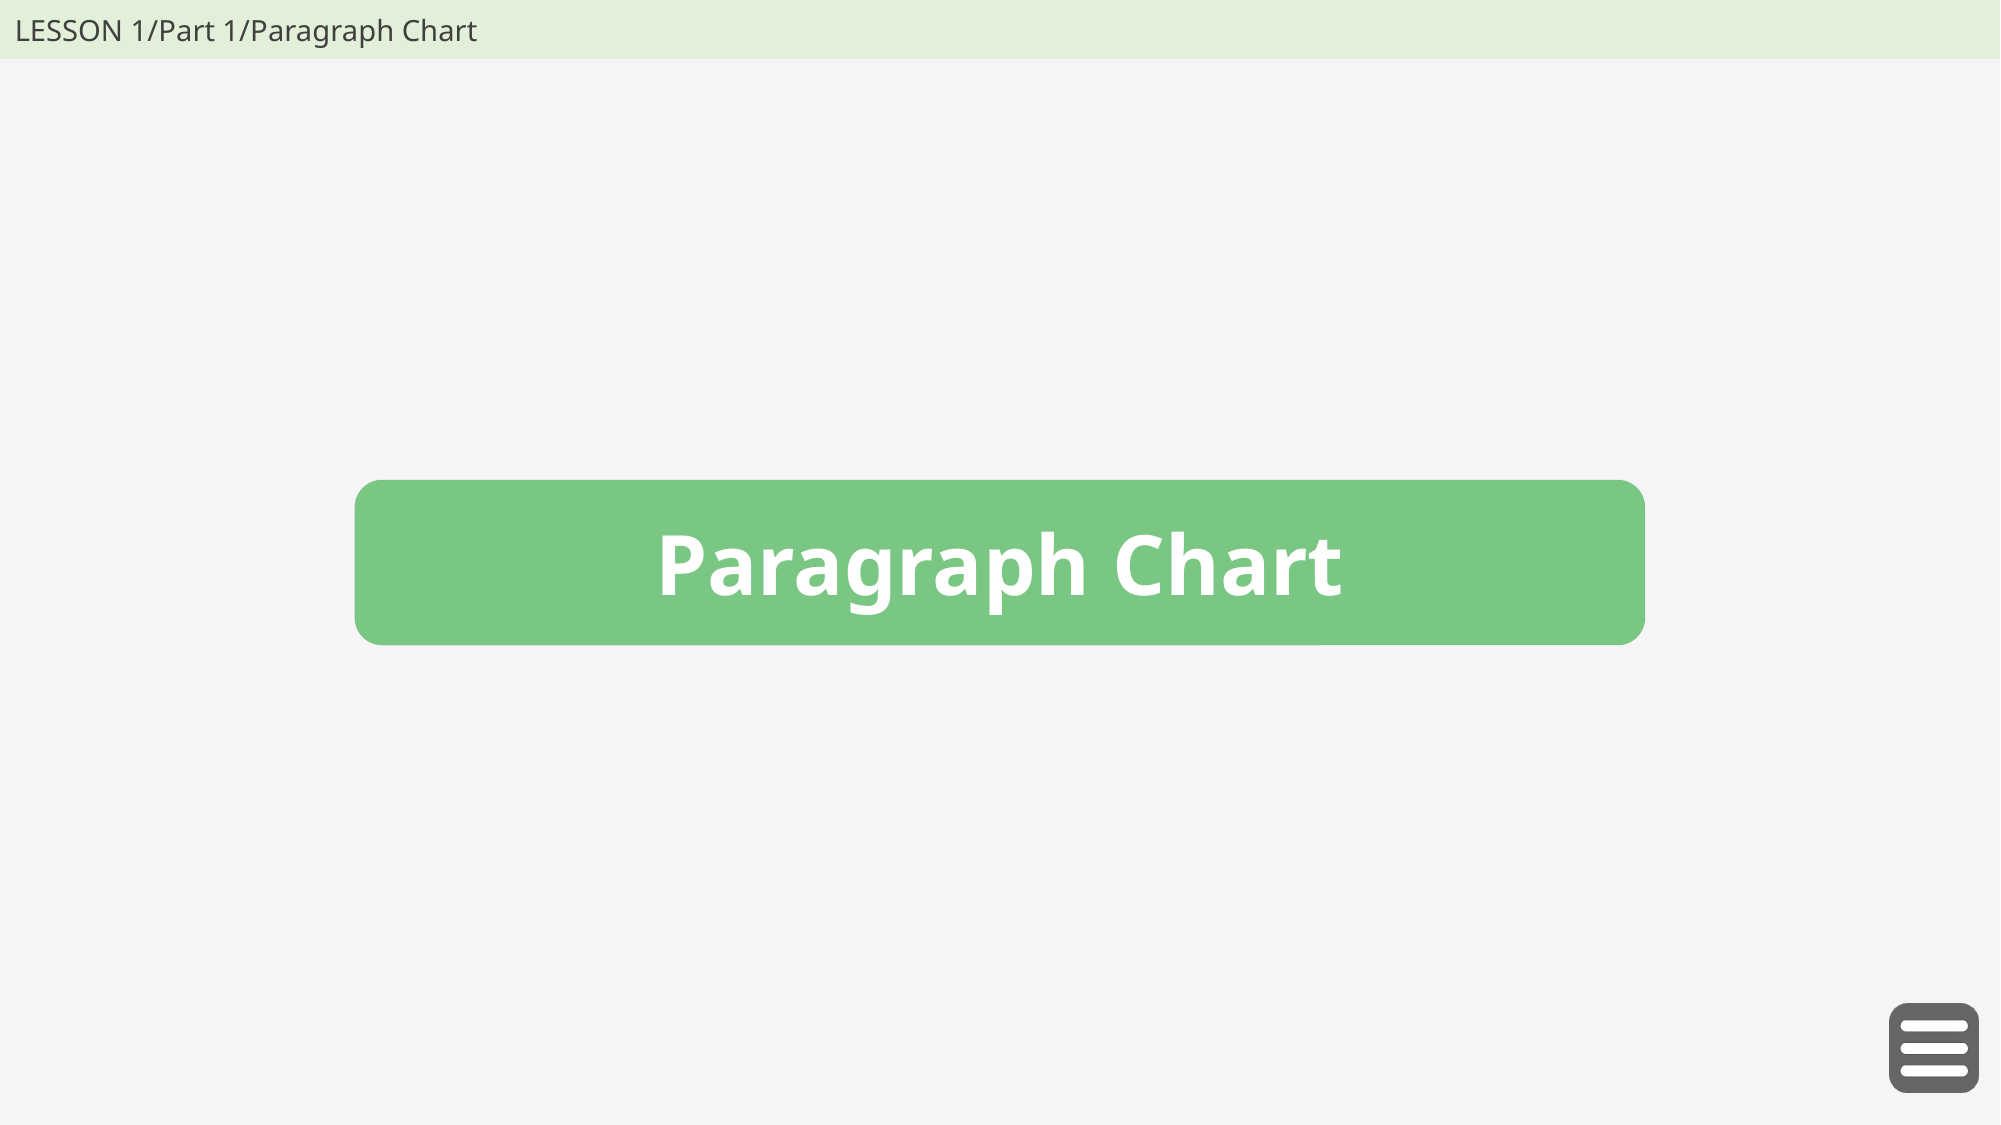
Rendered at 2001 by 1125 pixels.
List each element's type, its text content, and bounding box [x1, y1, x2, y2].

text_box LESSON 1/Part 1/Paragraph Chart [0, 0, 2000, 60]
text_box Paragraph Chart [353, 478, 1647, 647]
picture [1889, 1003, 1979, 1093]
